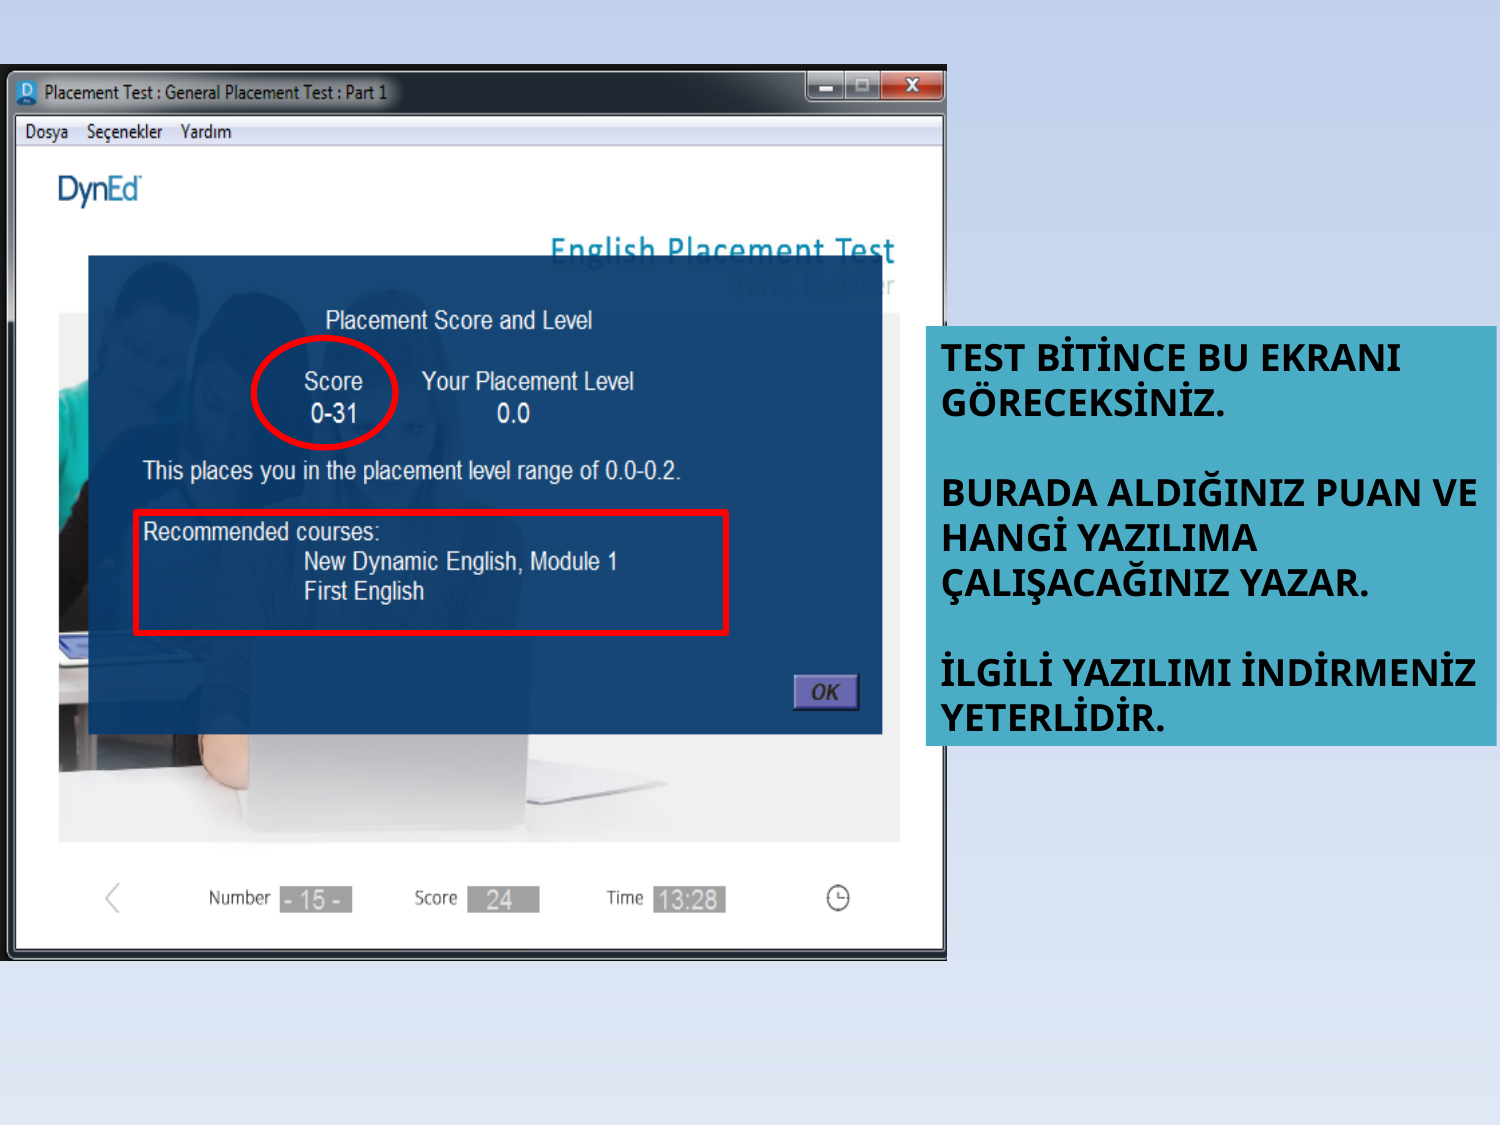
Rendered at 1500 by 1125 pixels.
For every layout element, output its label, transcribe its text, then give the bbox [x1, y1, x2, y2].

picture [0, 64, 948, 961]
text_box TEST BİTİNCE BU EKRANI GÖRECEKSİNİZ. BURADA ALDIĞINIZ PUAN VE HANGİ YAZILIMA ÇALIŞACAĞINIZ YAZAR. İLGİLİ YAZILIMI İNDİRMENİZ YETERLİDİR. [951, 326, 1497, 746]
